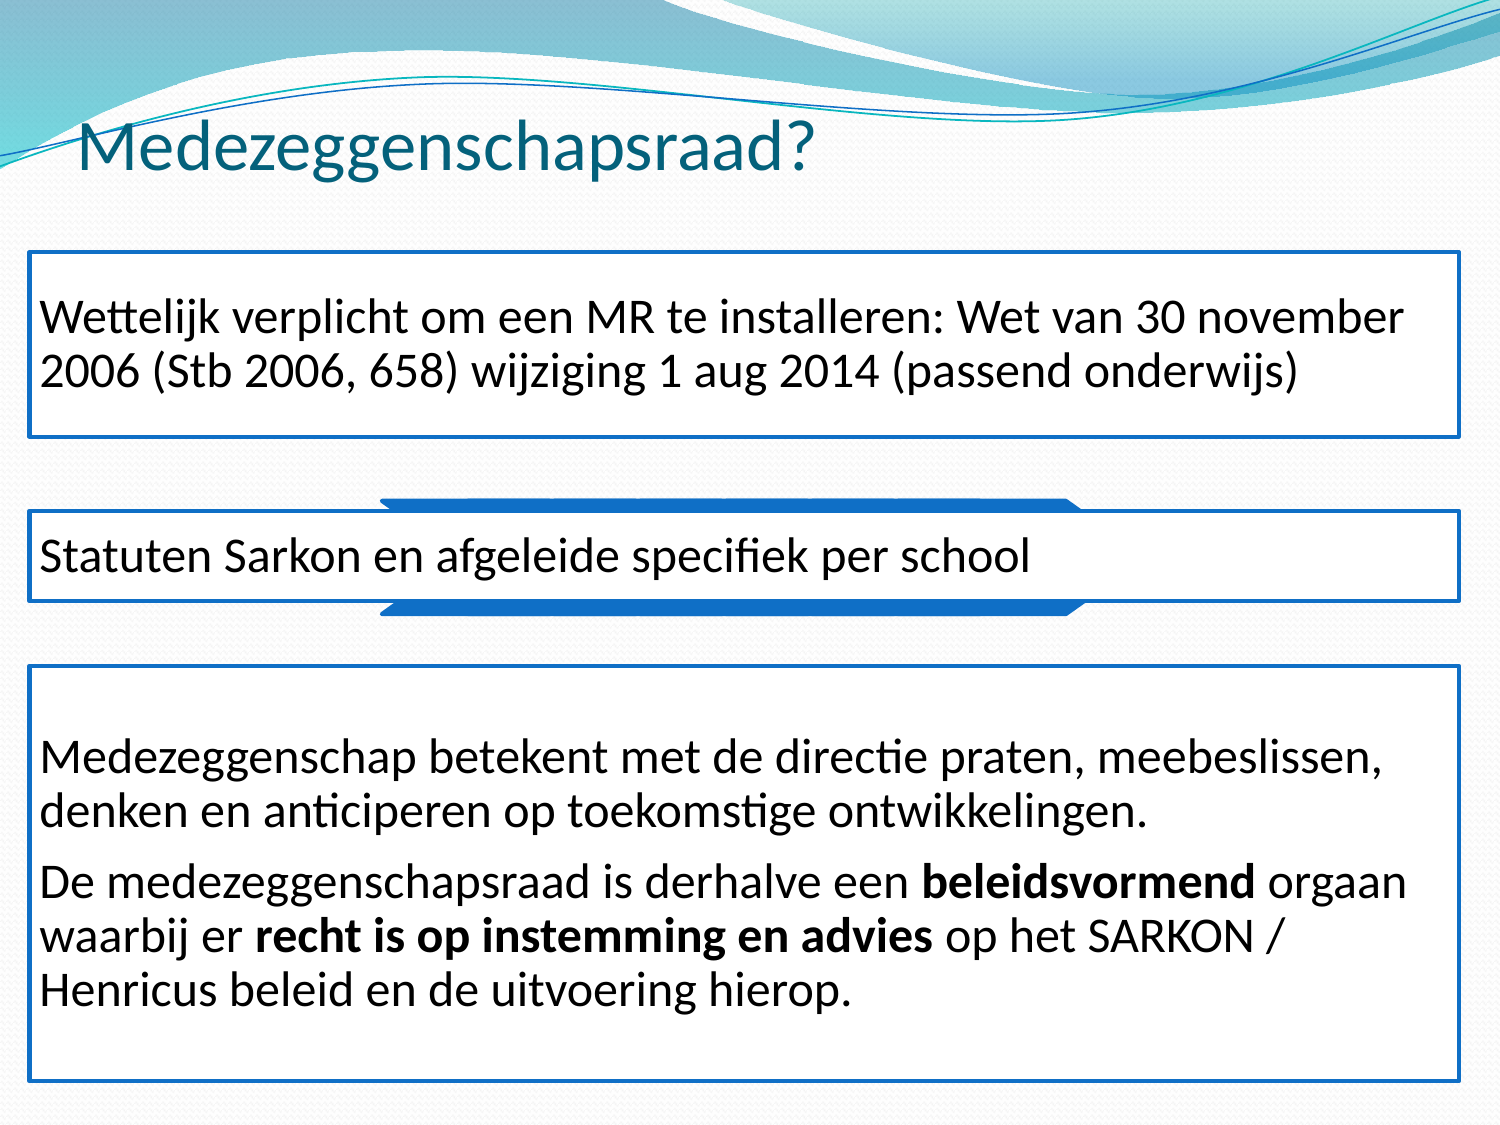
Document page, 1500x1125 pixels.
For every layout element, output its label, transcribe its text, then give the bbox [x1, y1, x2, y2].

title Medezeggenschapsraad? [76, 90, 1427, 185]
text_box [29, 195, 1459, 1095]
